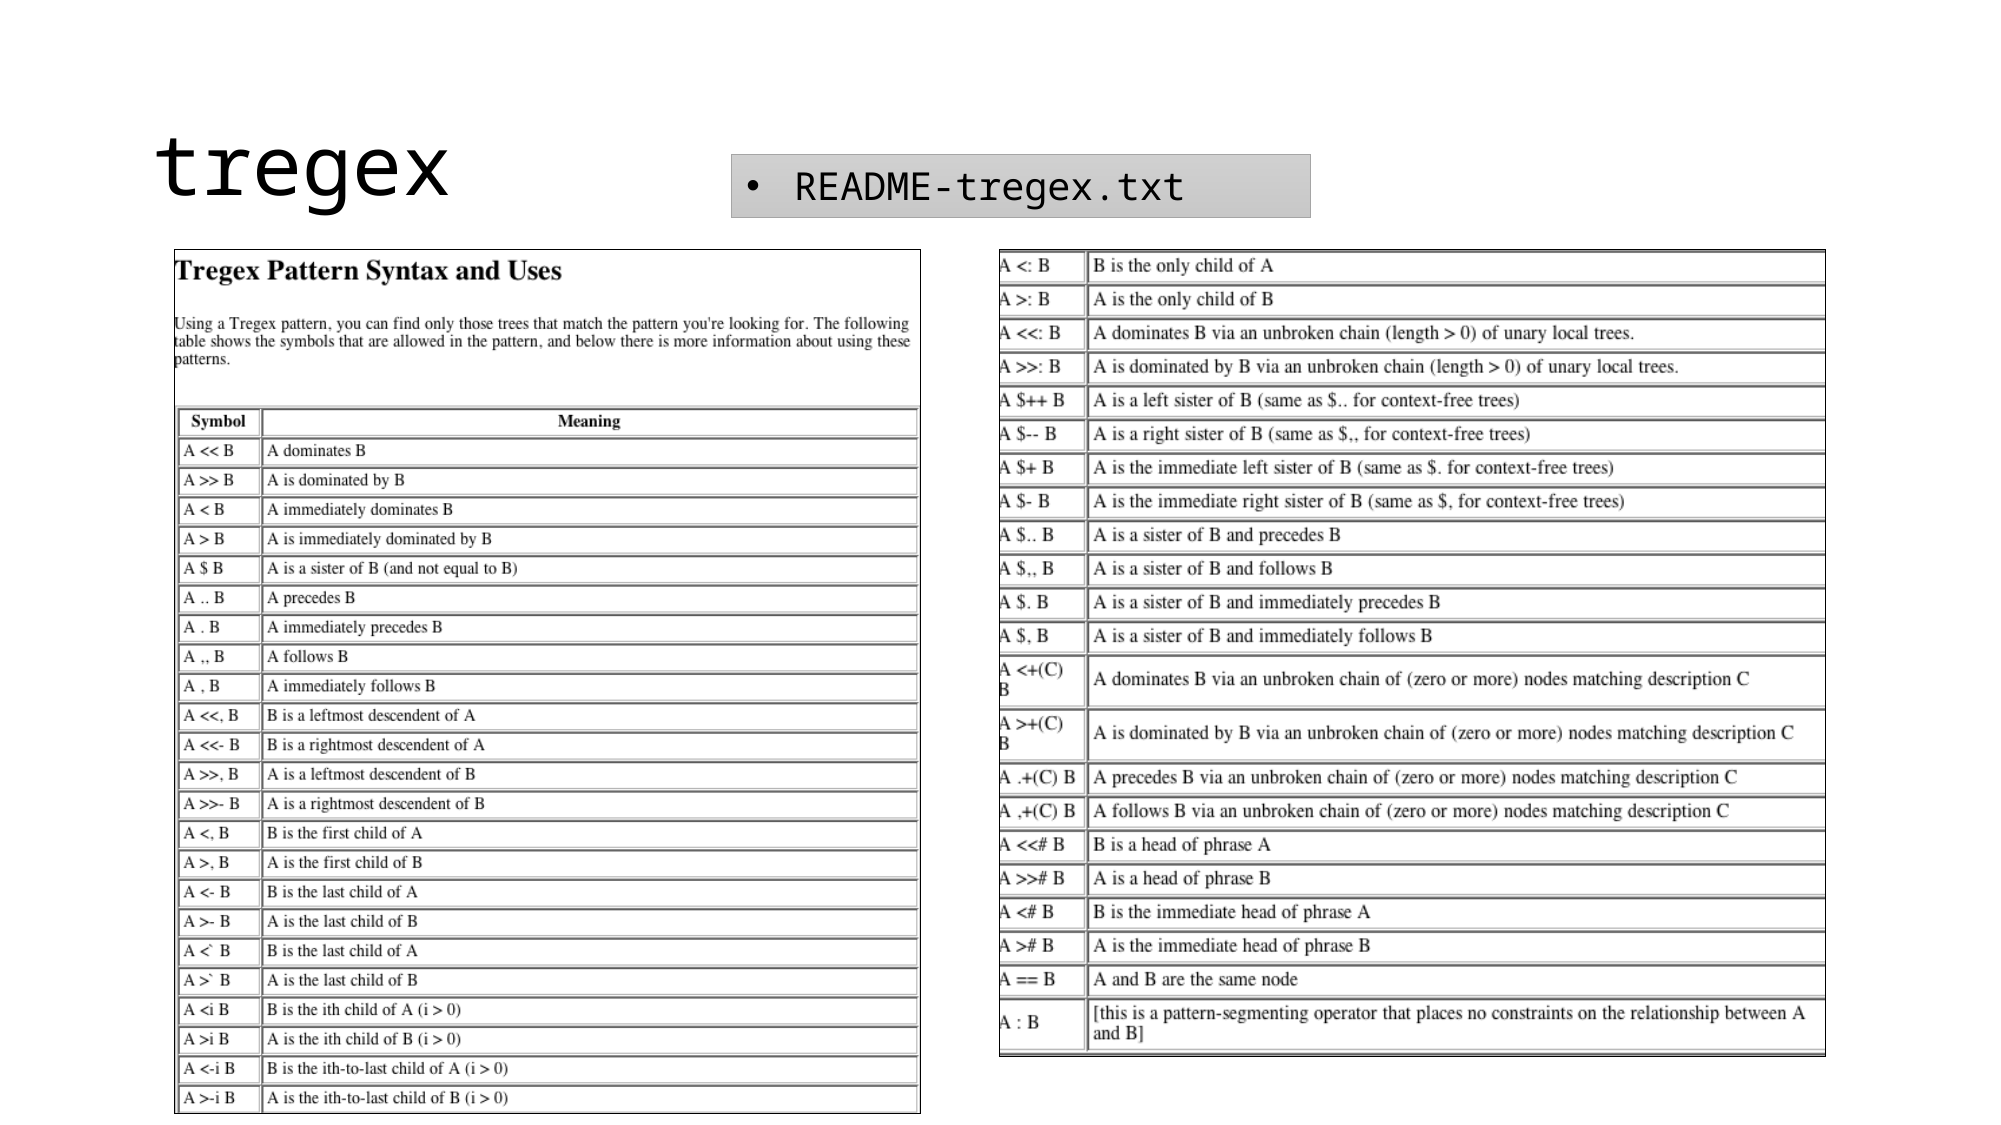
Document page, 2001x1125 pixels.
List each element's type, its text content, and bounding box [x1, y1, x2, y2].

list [999, 249, 1826, 1057]
title tregex [137, 59, 1863, 278]
text_box README-tregex.txt [731, 154, 1311, 218]
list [174, 249, 921, 1114]
